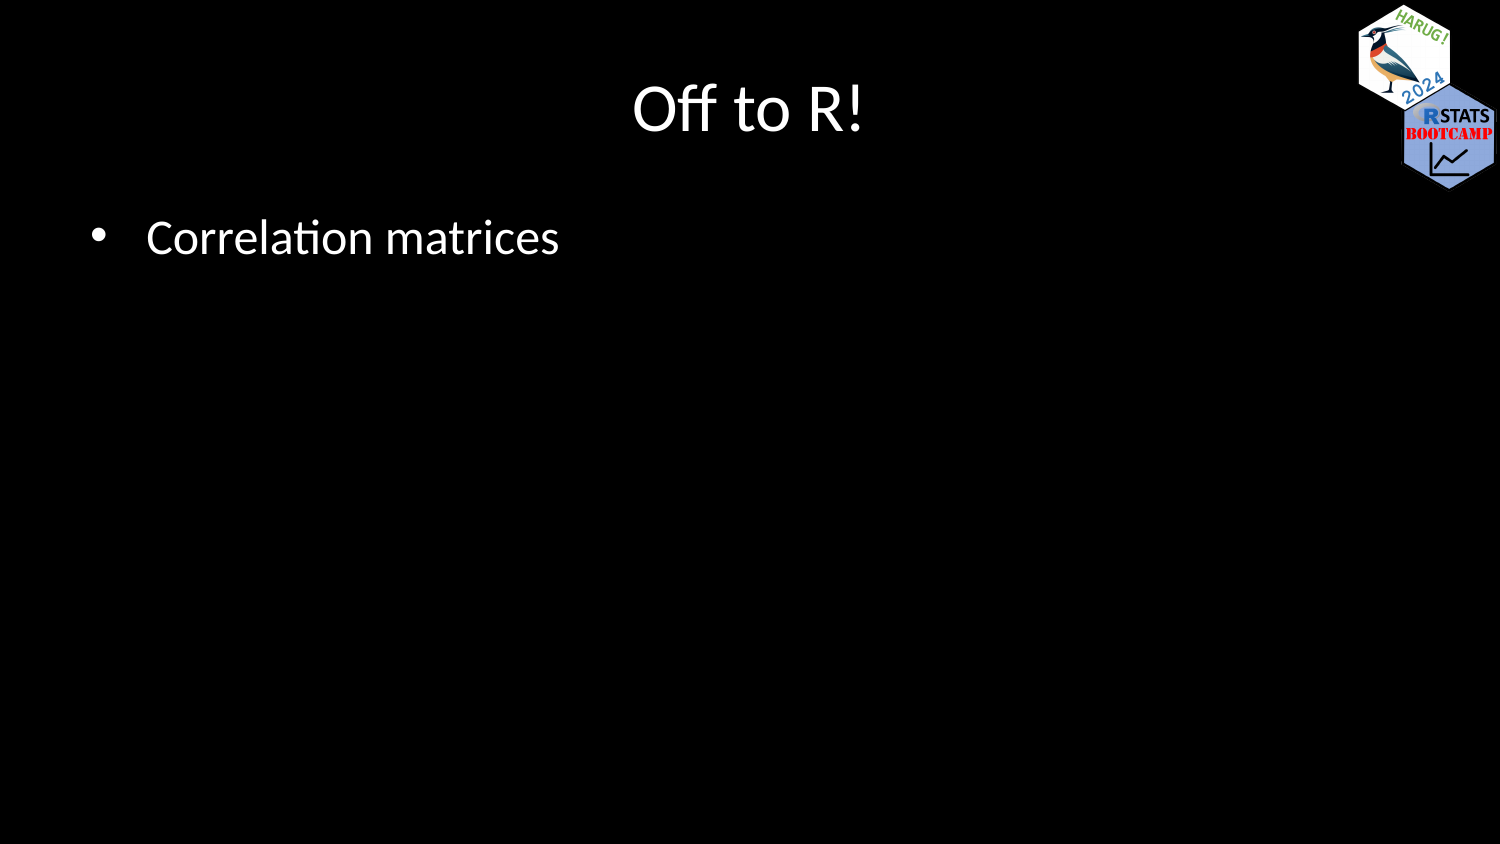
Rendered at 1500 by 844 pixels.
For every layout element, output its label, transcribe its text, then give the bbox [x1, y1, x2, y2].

picture [1355, 1, 1500, 193]
title Off to R! [75, 33, 1425, 175]
list Correlation matrices [75, 196, 1425, 754]
